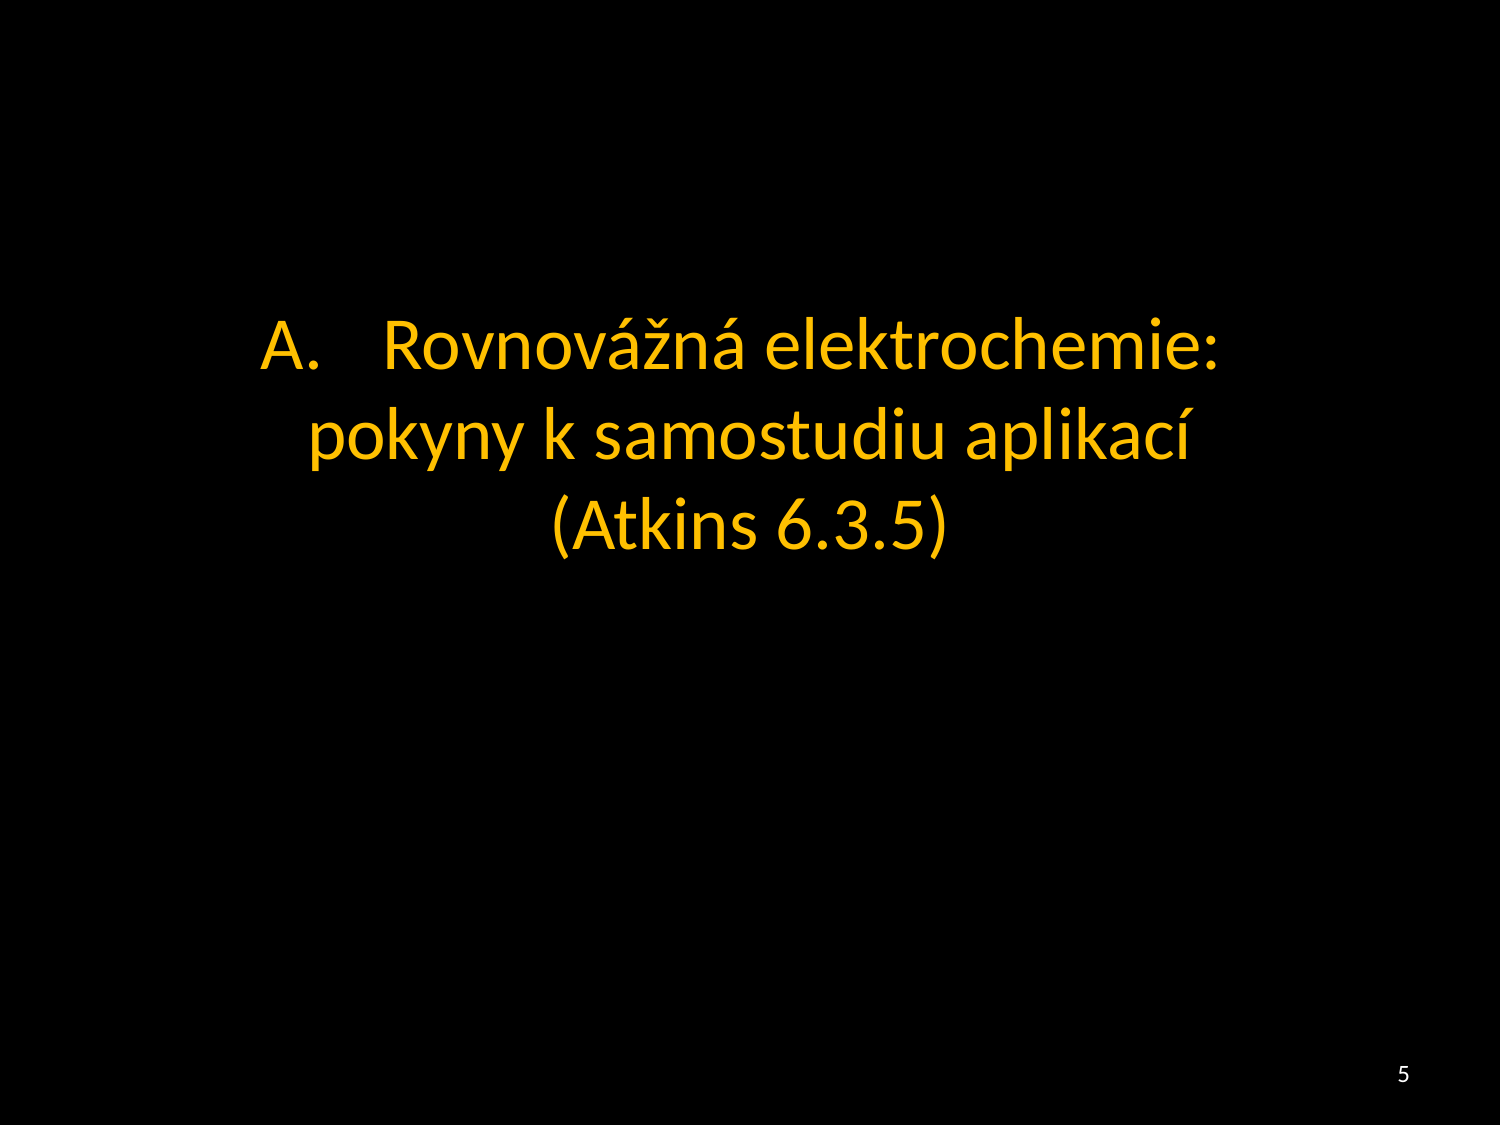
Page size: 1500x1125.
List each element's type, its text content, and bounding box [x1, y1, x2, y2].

text_box Rovnovážná elektrochemie: pokyny k samostudiu aplikací (Atkins 6.3.5) [137, 287, 1363, 573]
slide_number 5 [1074, 1042, 1425, 1103]
